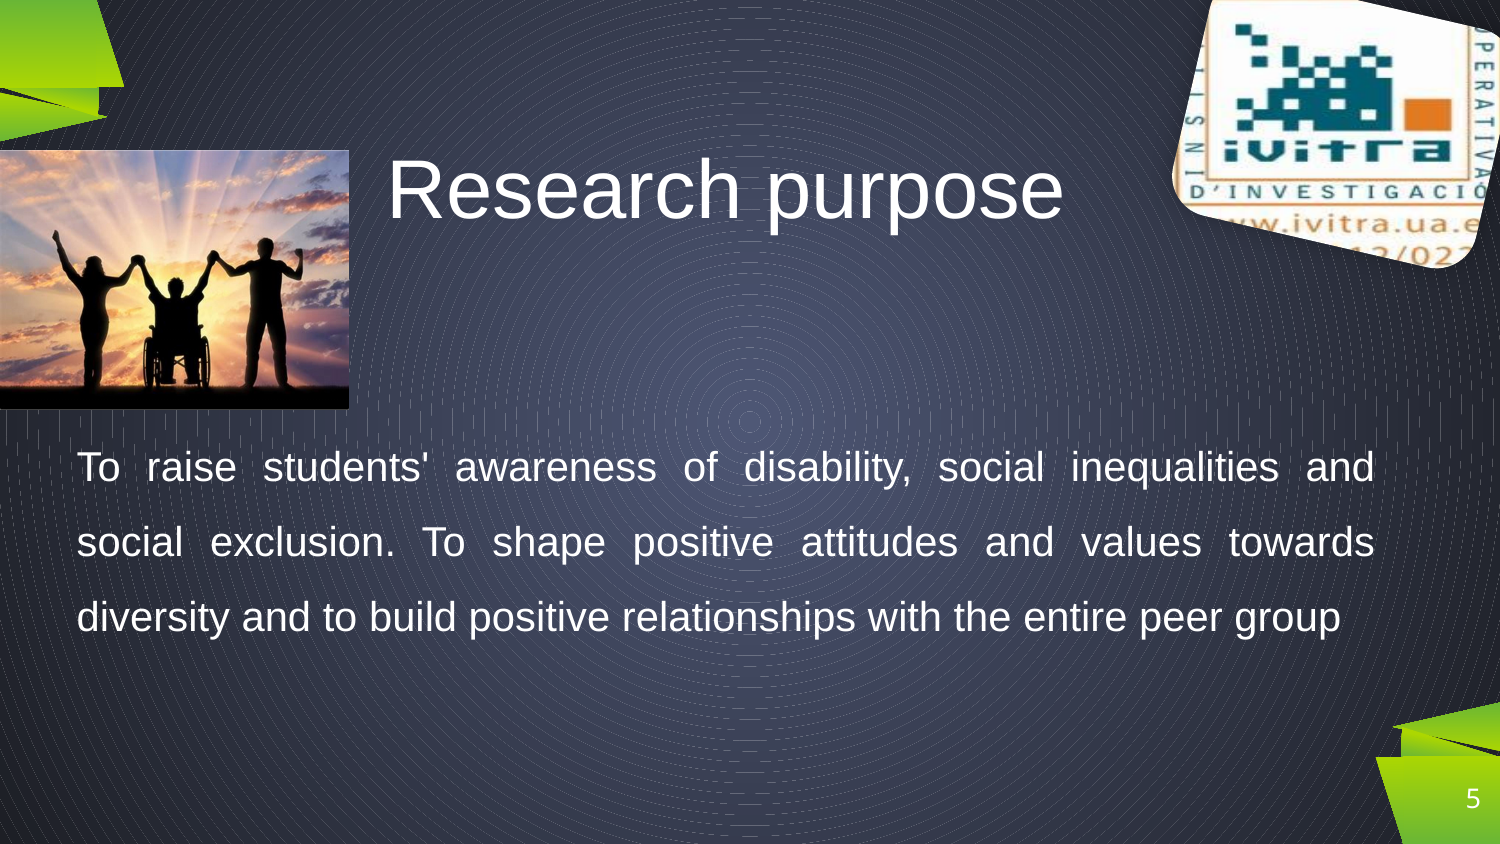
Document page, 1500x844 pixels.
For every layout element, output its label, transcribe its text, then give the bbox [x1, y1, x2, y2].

title Research purpose [360, 96, 1093, 287]
slide_number 5 [1401, 756, 1482, 844]
picture [0, 149, 349, 411]
subtitle To raise students' awareness of disability, social inequalities and social exclusion. To shape positive attitudes and values towards diversity and to build positive relationships with the entire peer group [76, 415, 1376, 682]
picture [1172, 0, 1500, 269]
